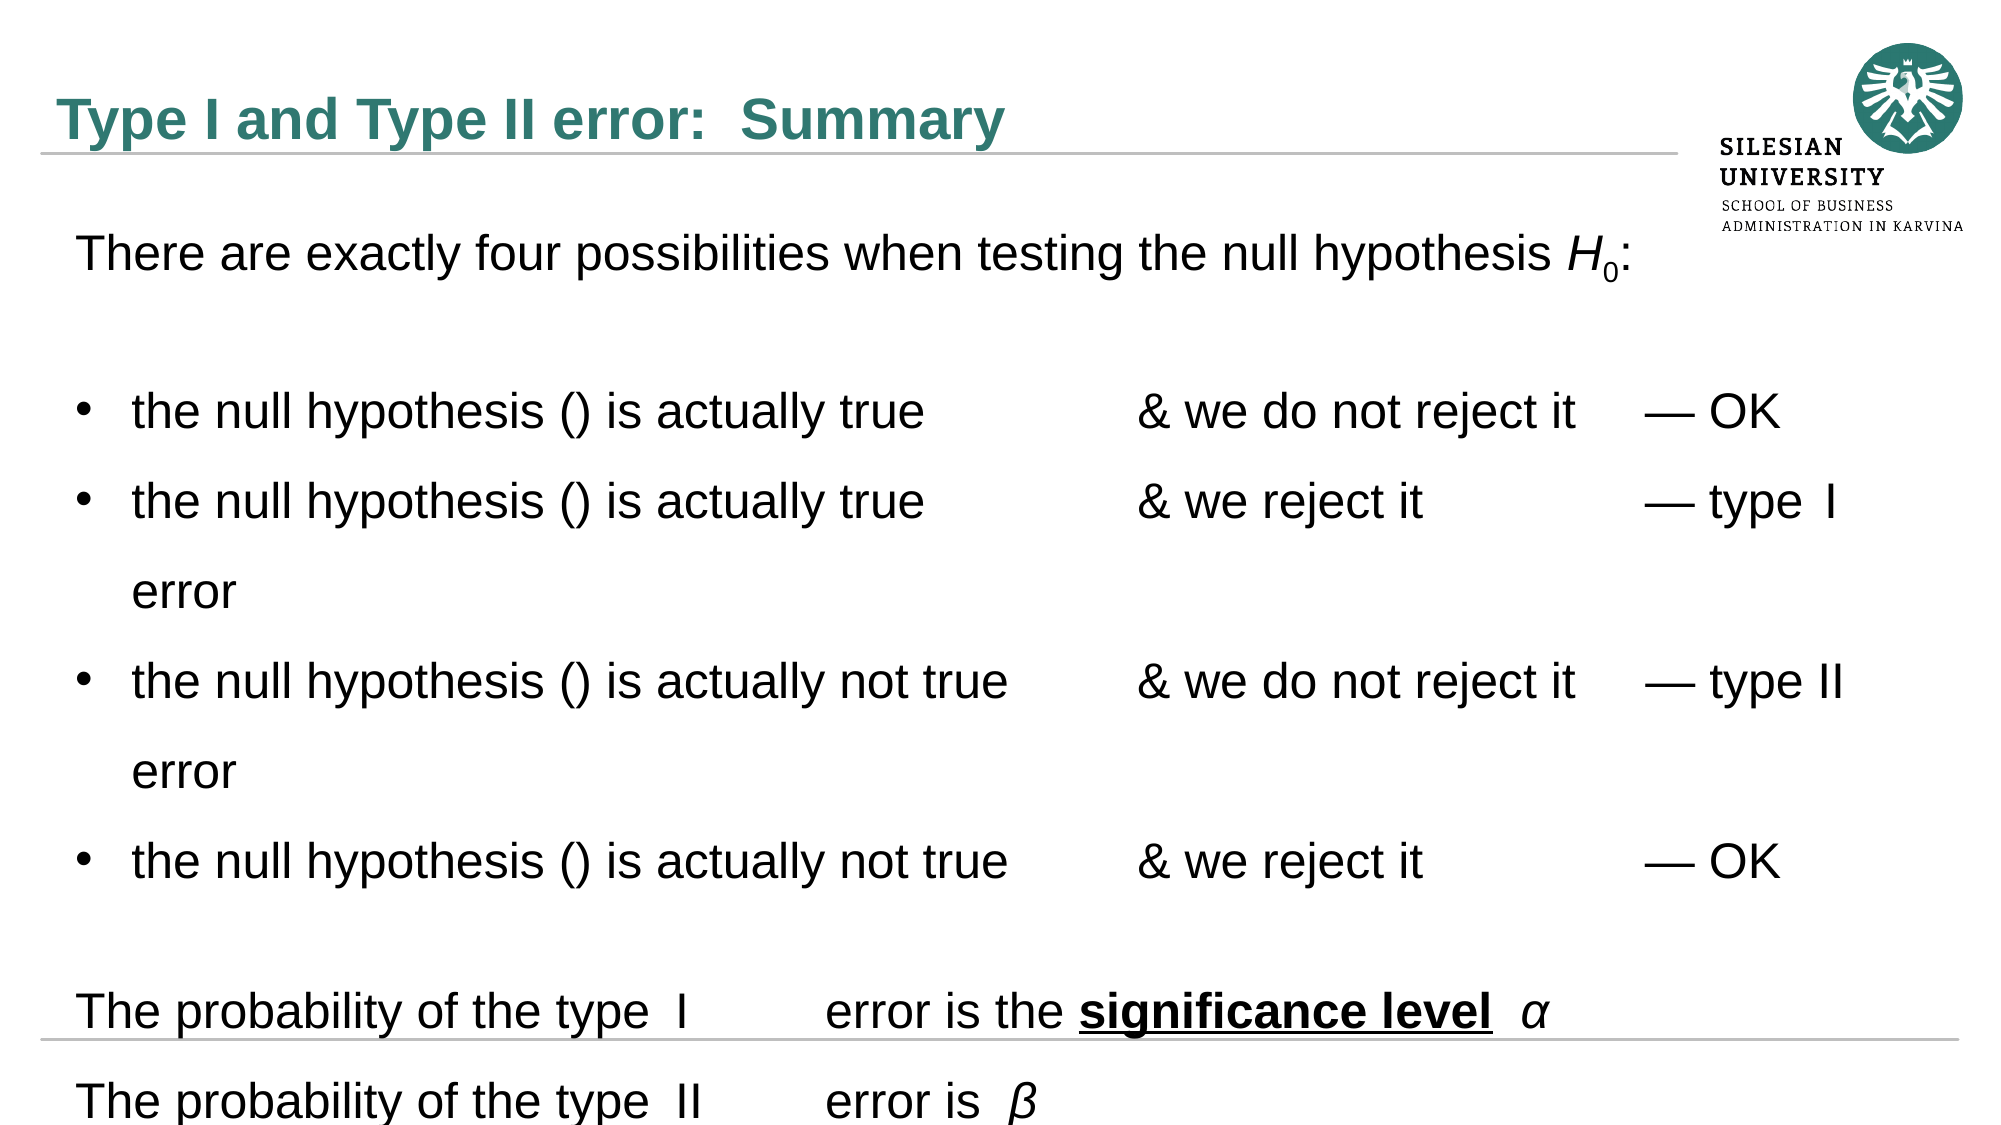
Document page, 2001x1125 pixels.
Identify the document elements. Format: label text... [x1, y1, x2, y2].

picture [1720, 43, 1963, 231]
title Type I and Type II error: Summary [41, 73, 1636, 150]
